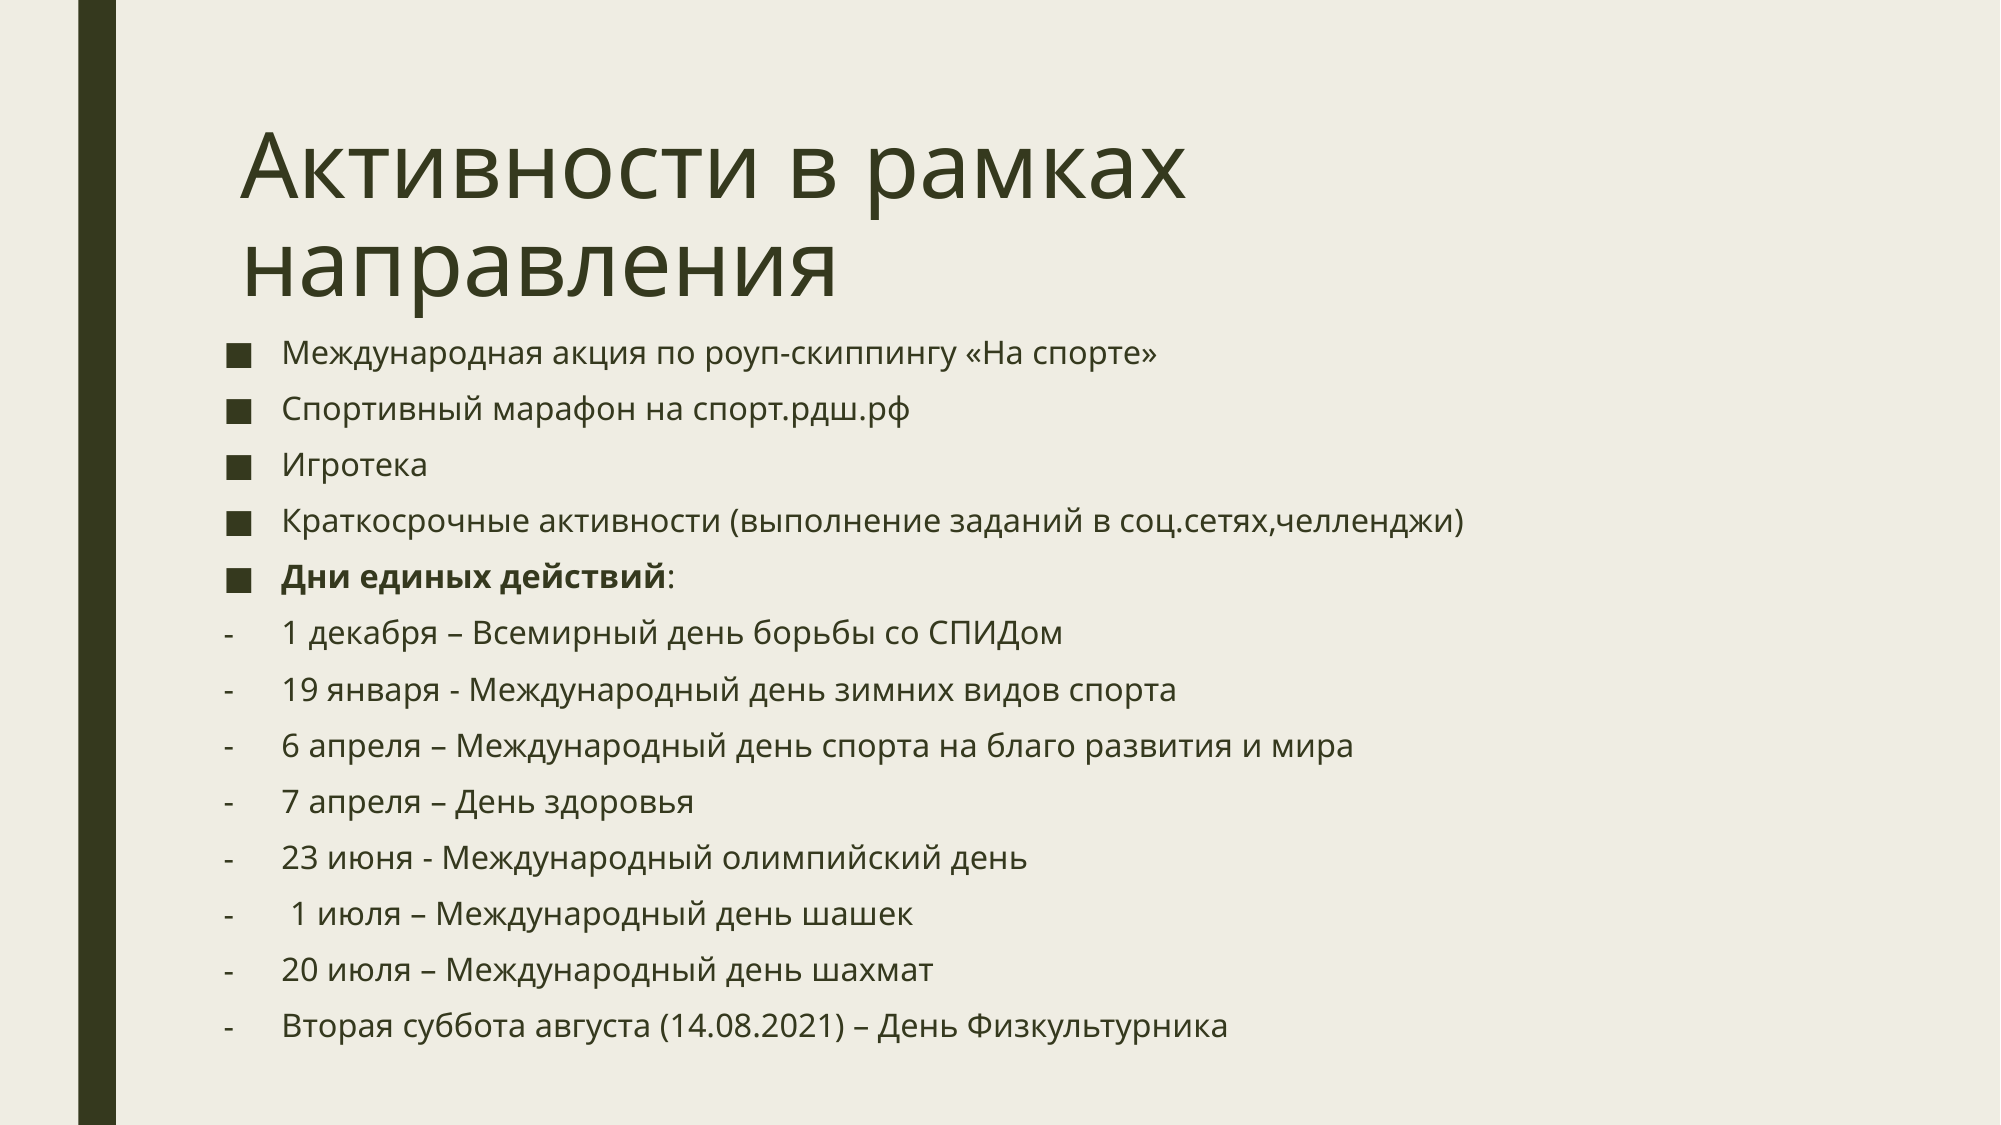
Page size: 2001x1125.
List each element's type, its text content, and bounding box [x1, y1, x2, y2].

title Активности в рамках направления [225, 112, 1800, 327]
list Международная акция по роуп-скиппингу «На спорте» Спортивный марафон на спорт.рдш.рф Игротека Краткосрочные активности (выполнение заданий в соц.сетях,челленджи) Дни единых действий: 1 декабря – Всемирный день борьбы со СПИДом 19 января - Международный день зимних видов спорта 6 апреля – Международный день спорта на благо развития и мира 7 апреля – День здоровья 23 июня - Международный олимпийский день 1 июля – Международный день шашек 20 июля – Международный день шахмат Вторая суббота августа (14.08.2021) – День Физкультурника [208, 327, 1825, 1059]
